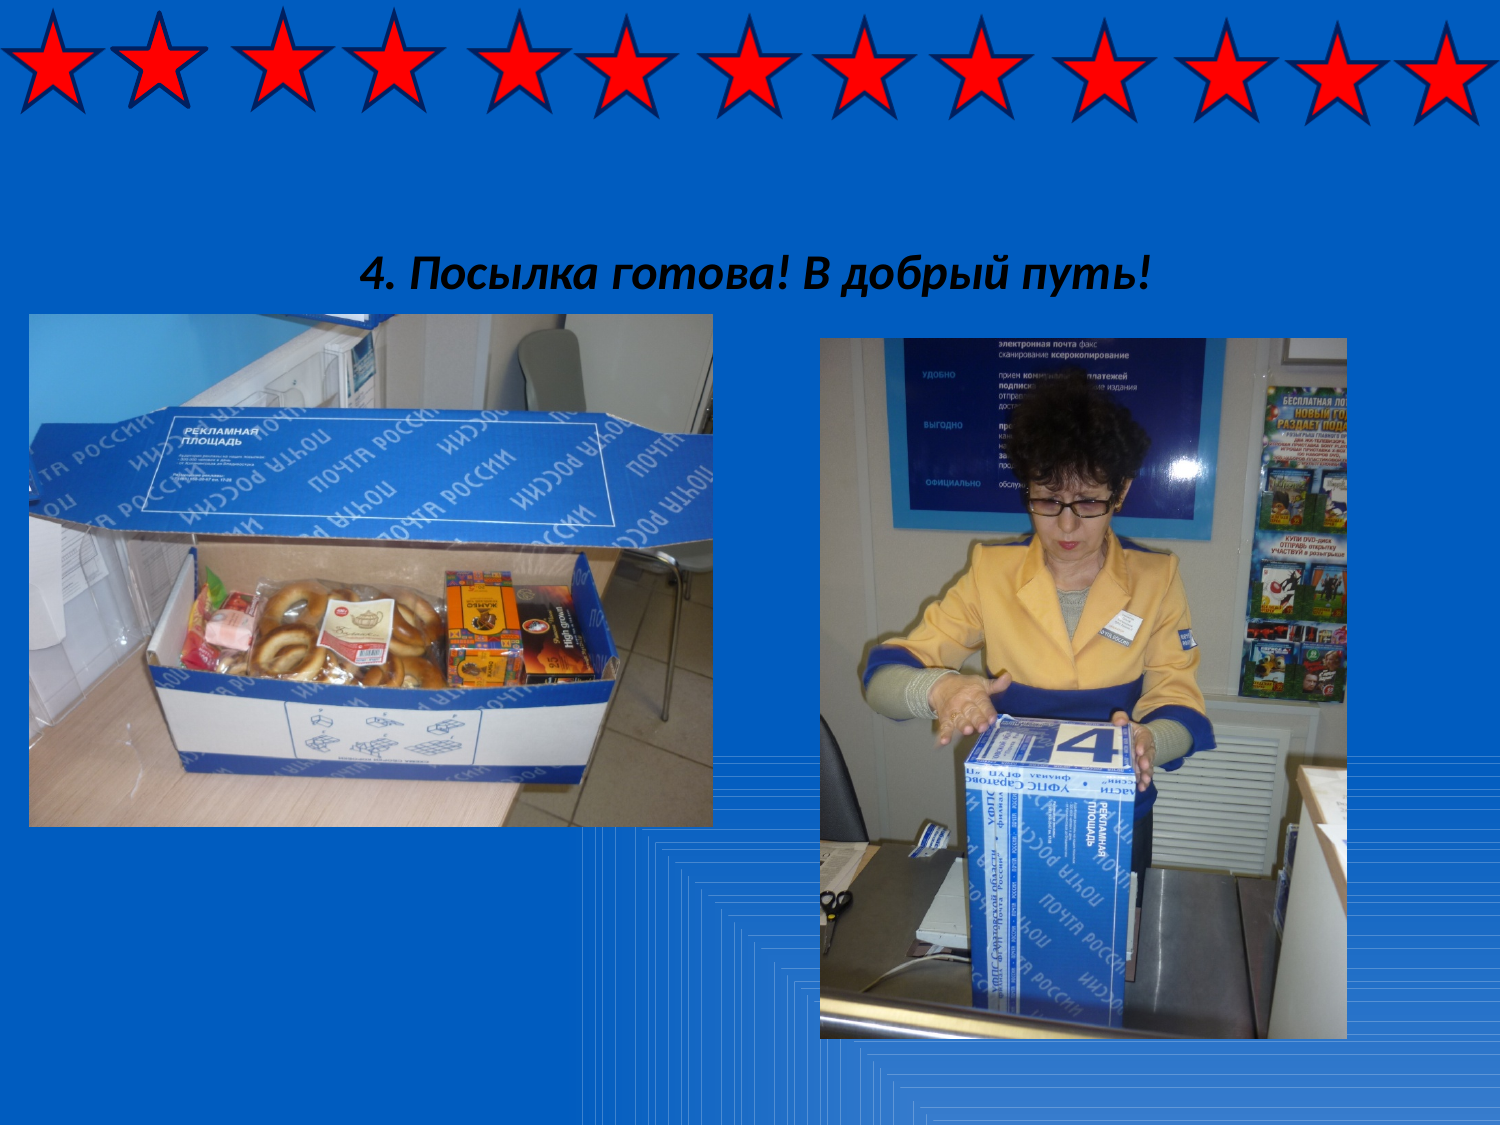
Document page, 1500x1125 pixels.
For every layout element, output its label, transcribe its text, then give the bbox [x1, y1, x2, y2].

picture [0, 7, 107, 115]
text_box [111, 10, 209, 109]
picture [1284, 19, 1391, 127]
picture [1050, 15, 1158, 124]
picture [811, 13, 918, 122]
picture [466, 7, 680, 120]
picture [340, 5, 448, 114]
picture [928, 13, 1035, 122]
picture [229, 4, 337, 113]
picture [29, 314, 713, 827]
title 4. Посылка готова! В добрый путь! [123, 149, 1399, 391]
picture [1173, 15, 1280, 124]
picture [1393, 19, 1500, 127]
picture [820, 337, 1347, 1040]
picture [696, 12, 804, 120]
